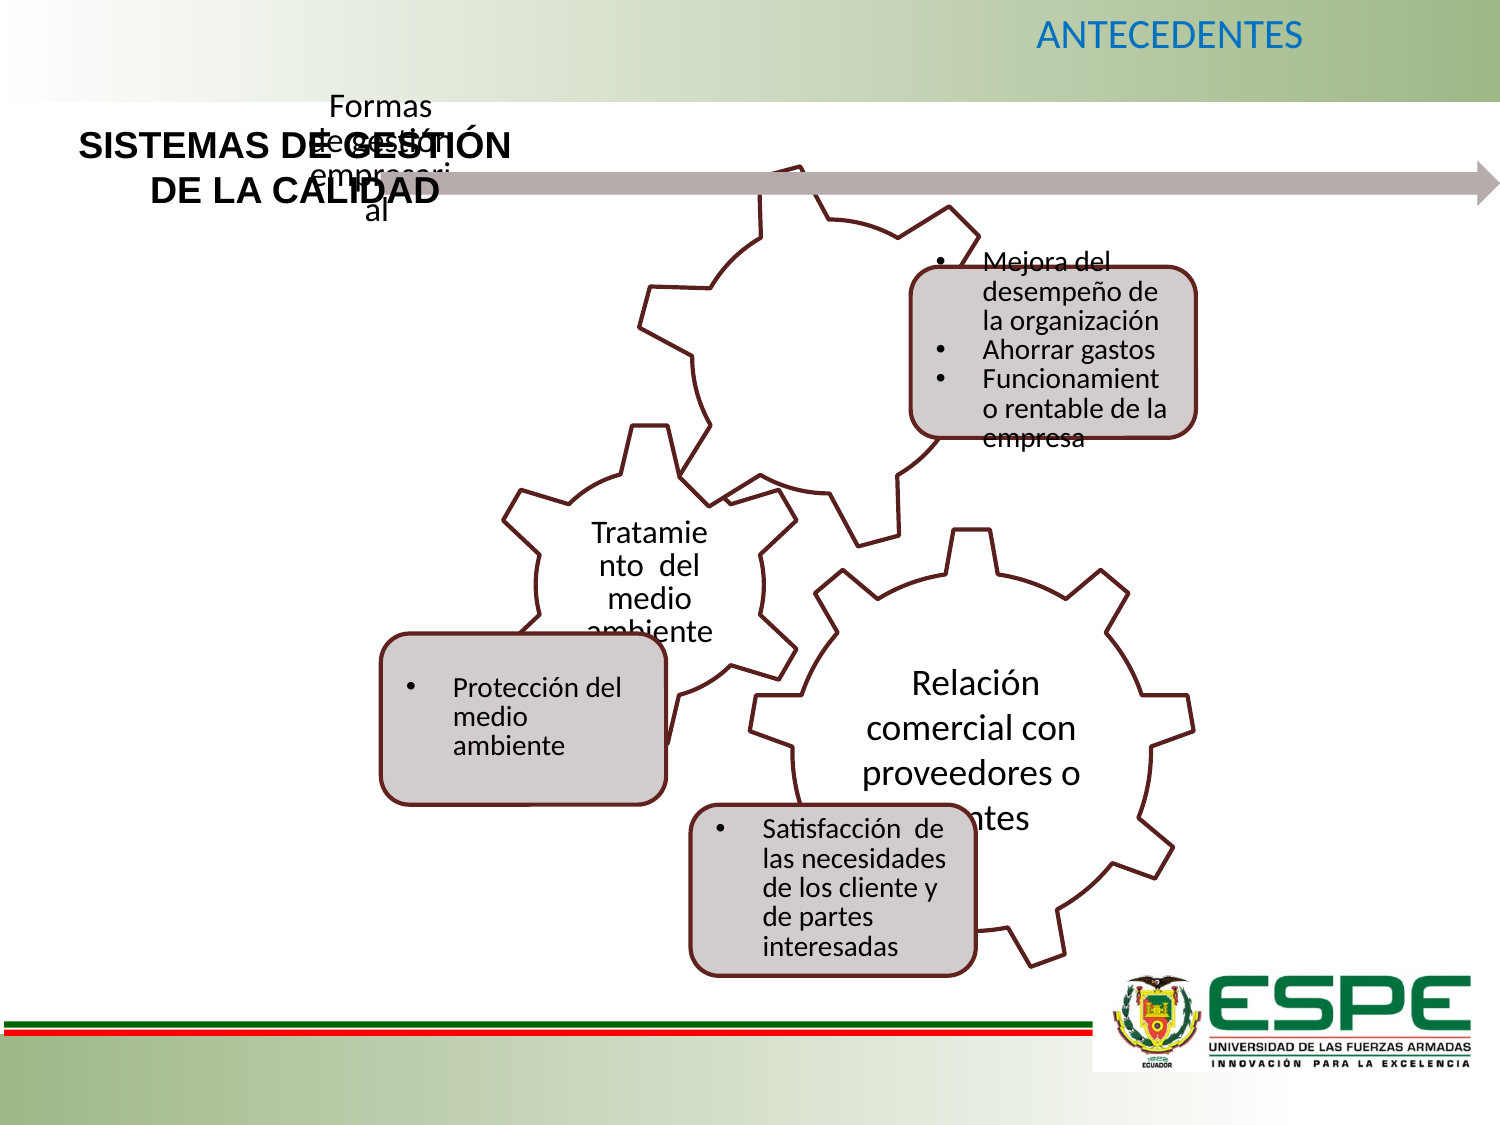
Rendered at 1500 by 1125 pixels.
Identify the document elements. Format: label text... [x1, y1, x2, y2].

list ANTECEDENTES [1021, 30, 1459, 65]
text_box SISTEMAS DE GESTIÓN DE LA CALIDAD [53, 113, 538, 219]
picture [1092, 977, 1495, 1072]
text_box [76, 160, 1500, 977]
